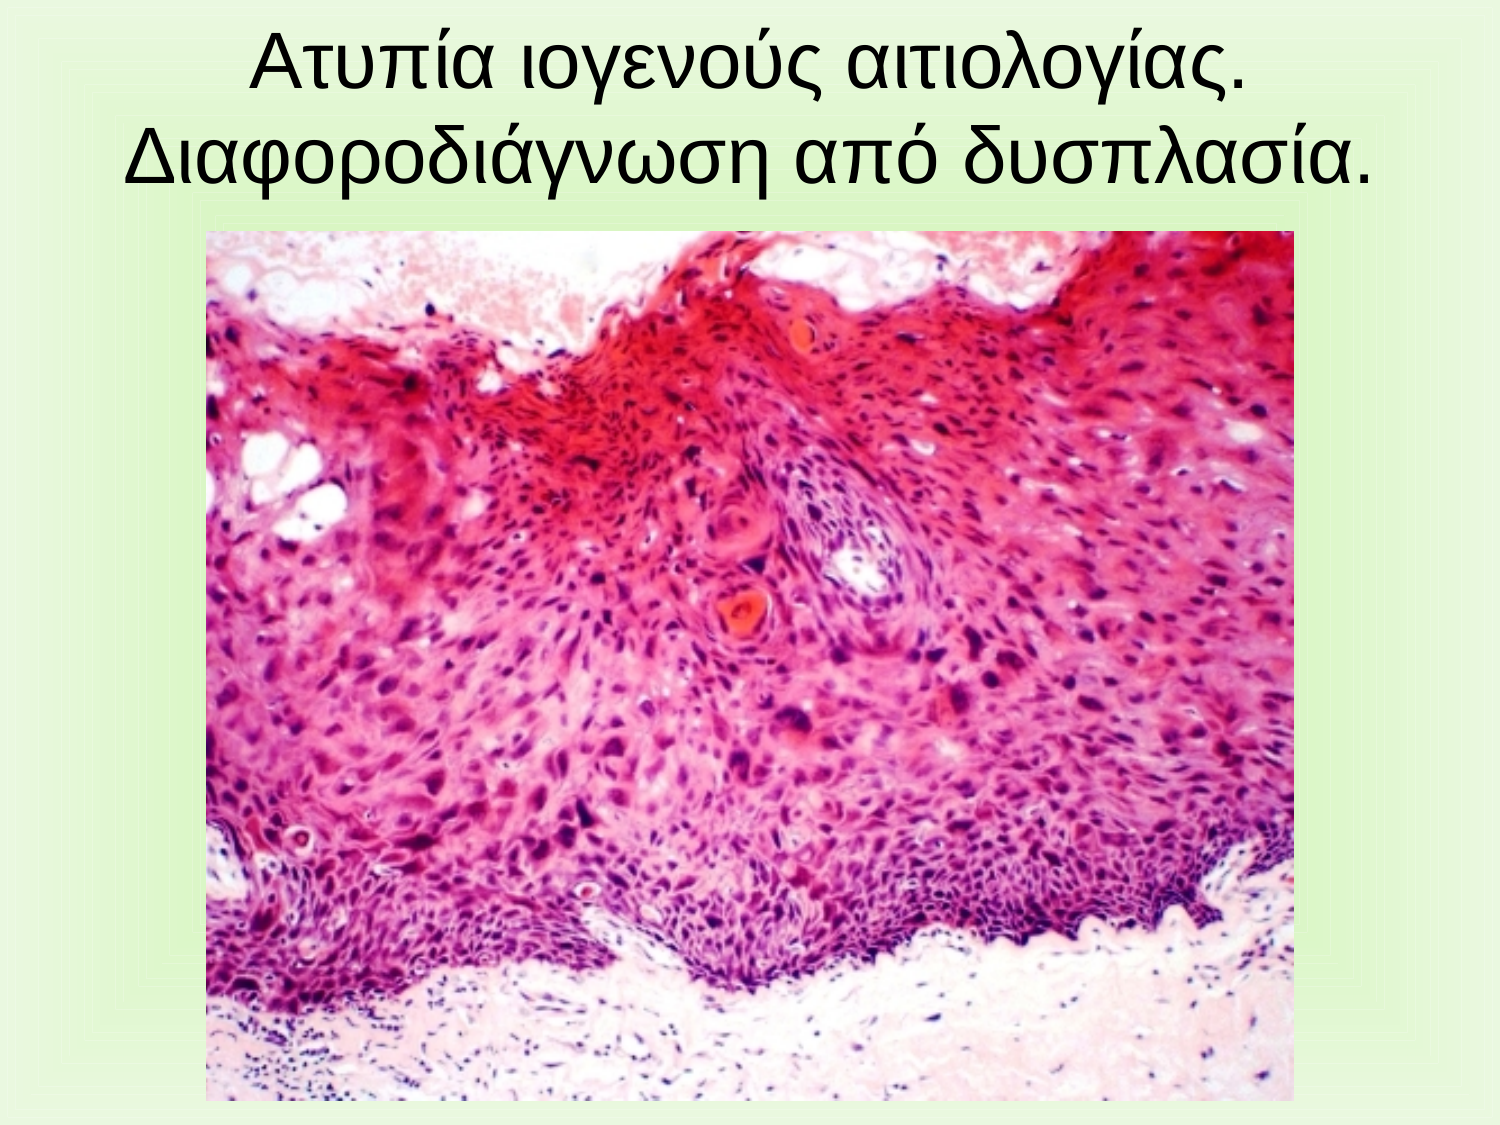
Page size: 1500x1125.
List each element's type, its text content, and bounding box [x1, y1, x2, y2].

title Ατυπία ιογενούς αιτιολογίας. Διαφοροδιάγνωση από δυσπλασία. [75, 0, 1425, 208]
picture [206, 231, 1294, 1101]
